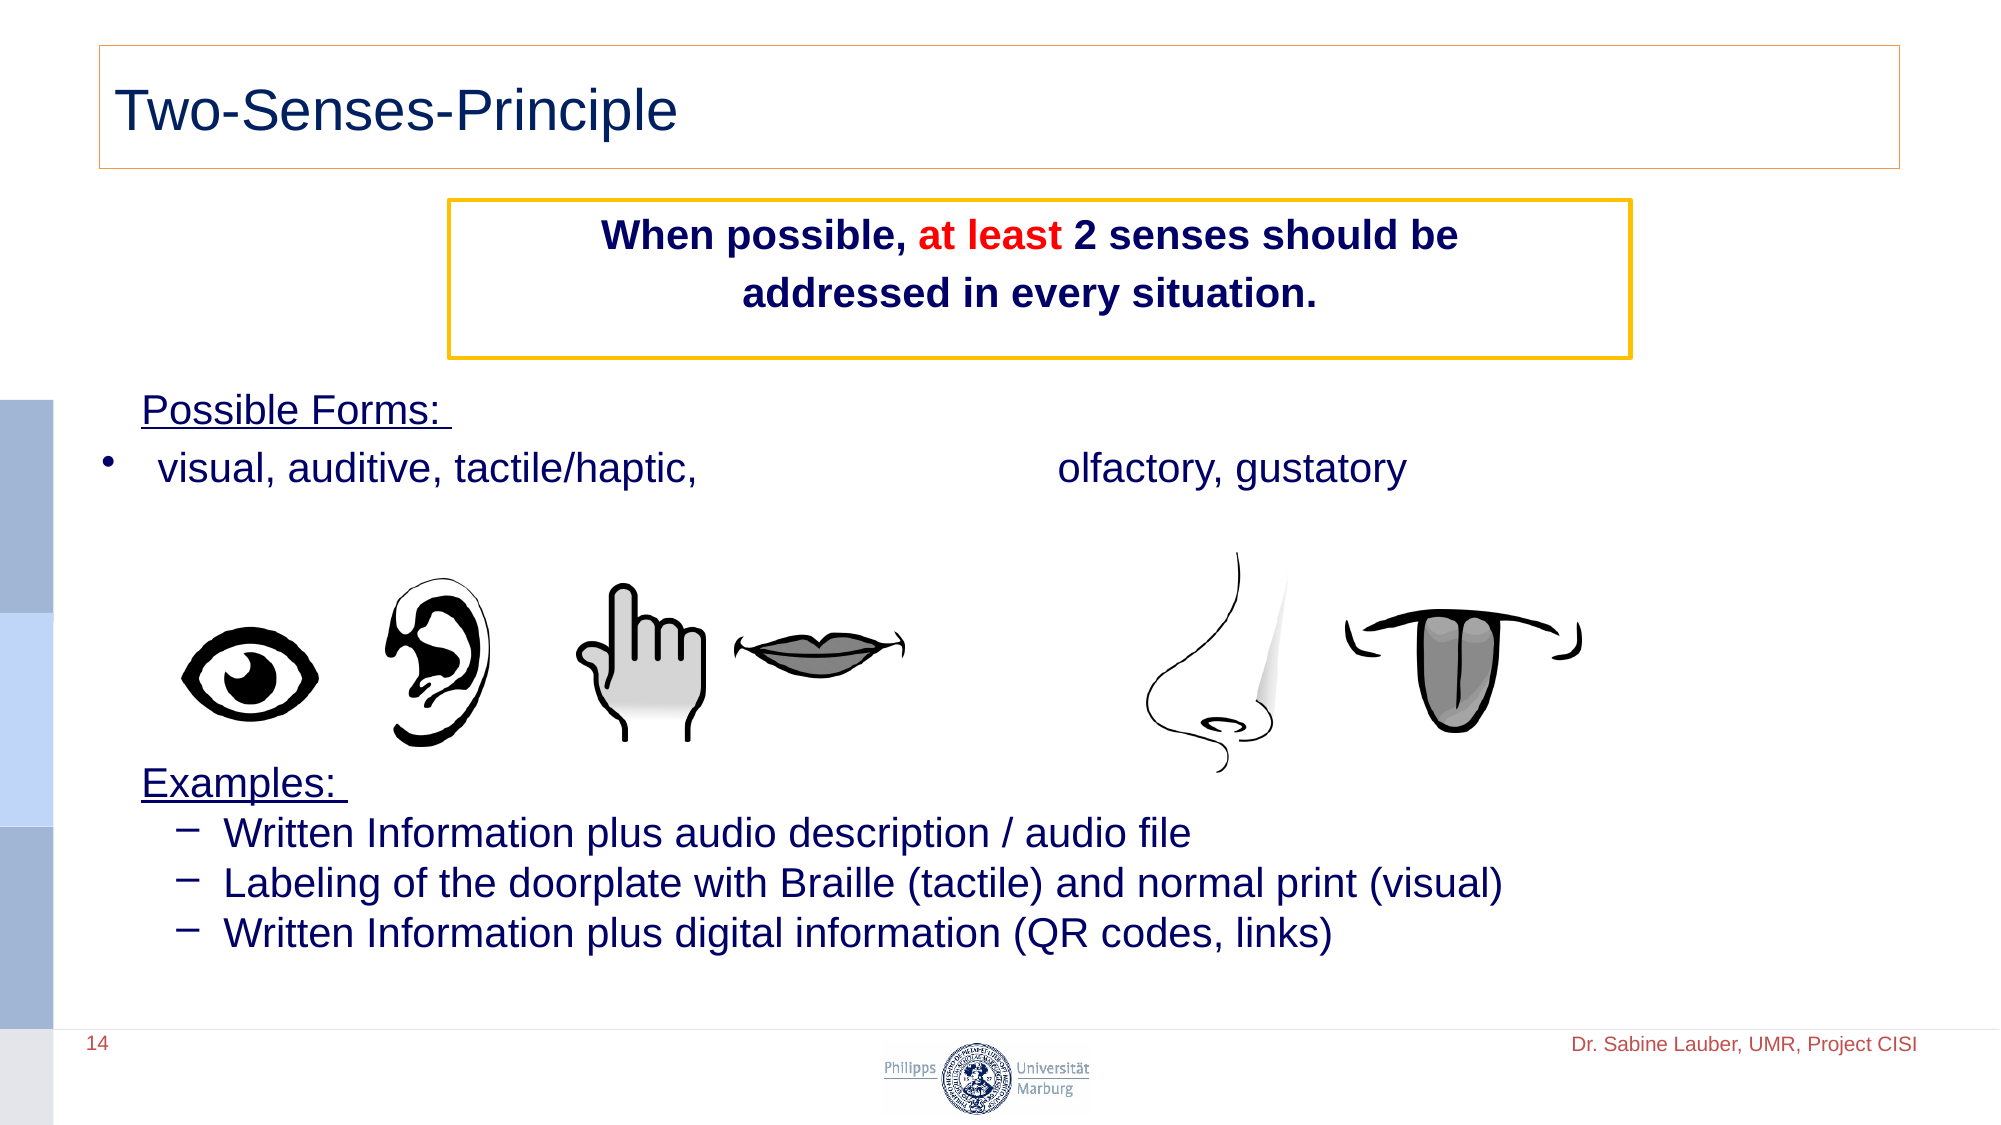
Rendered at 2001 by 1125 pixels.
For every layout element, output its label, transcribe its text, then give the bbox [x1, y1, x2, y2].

list When possible, at least 2 senses should be addressed in every situation. Possible Forms: visual, auditive, tactile/haptic, olfactory, gustatory Examples: Written Information plus audio description / audio file Labeling of the doorplate with Braille (tactile) and normal print (visual) Written Information plus digital information (QR codes, links) [86, 200, 1945, 988]
picture [385, 577, 490, 748]
picture [733, 611, 905, 698]
picture [575, 583, 706, 742]
picture [1145, 551, 1289, 774]
text_box [447, 198, 1633, 360]
title Two-Senses-Principle [99, 45, 1900, 169]
picture [883, 1042, 1090, 1115]
footer Dr. Sabine Lauber, UMR, Project CISI [1299, 1022, 1933, 1101]
slide_number 14 [70, 1022, 538, 1101]
picture [180, 609, 319, 748]
picture [1345, 609, 1583, 733]
